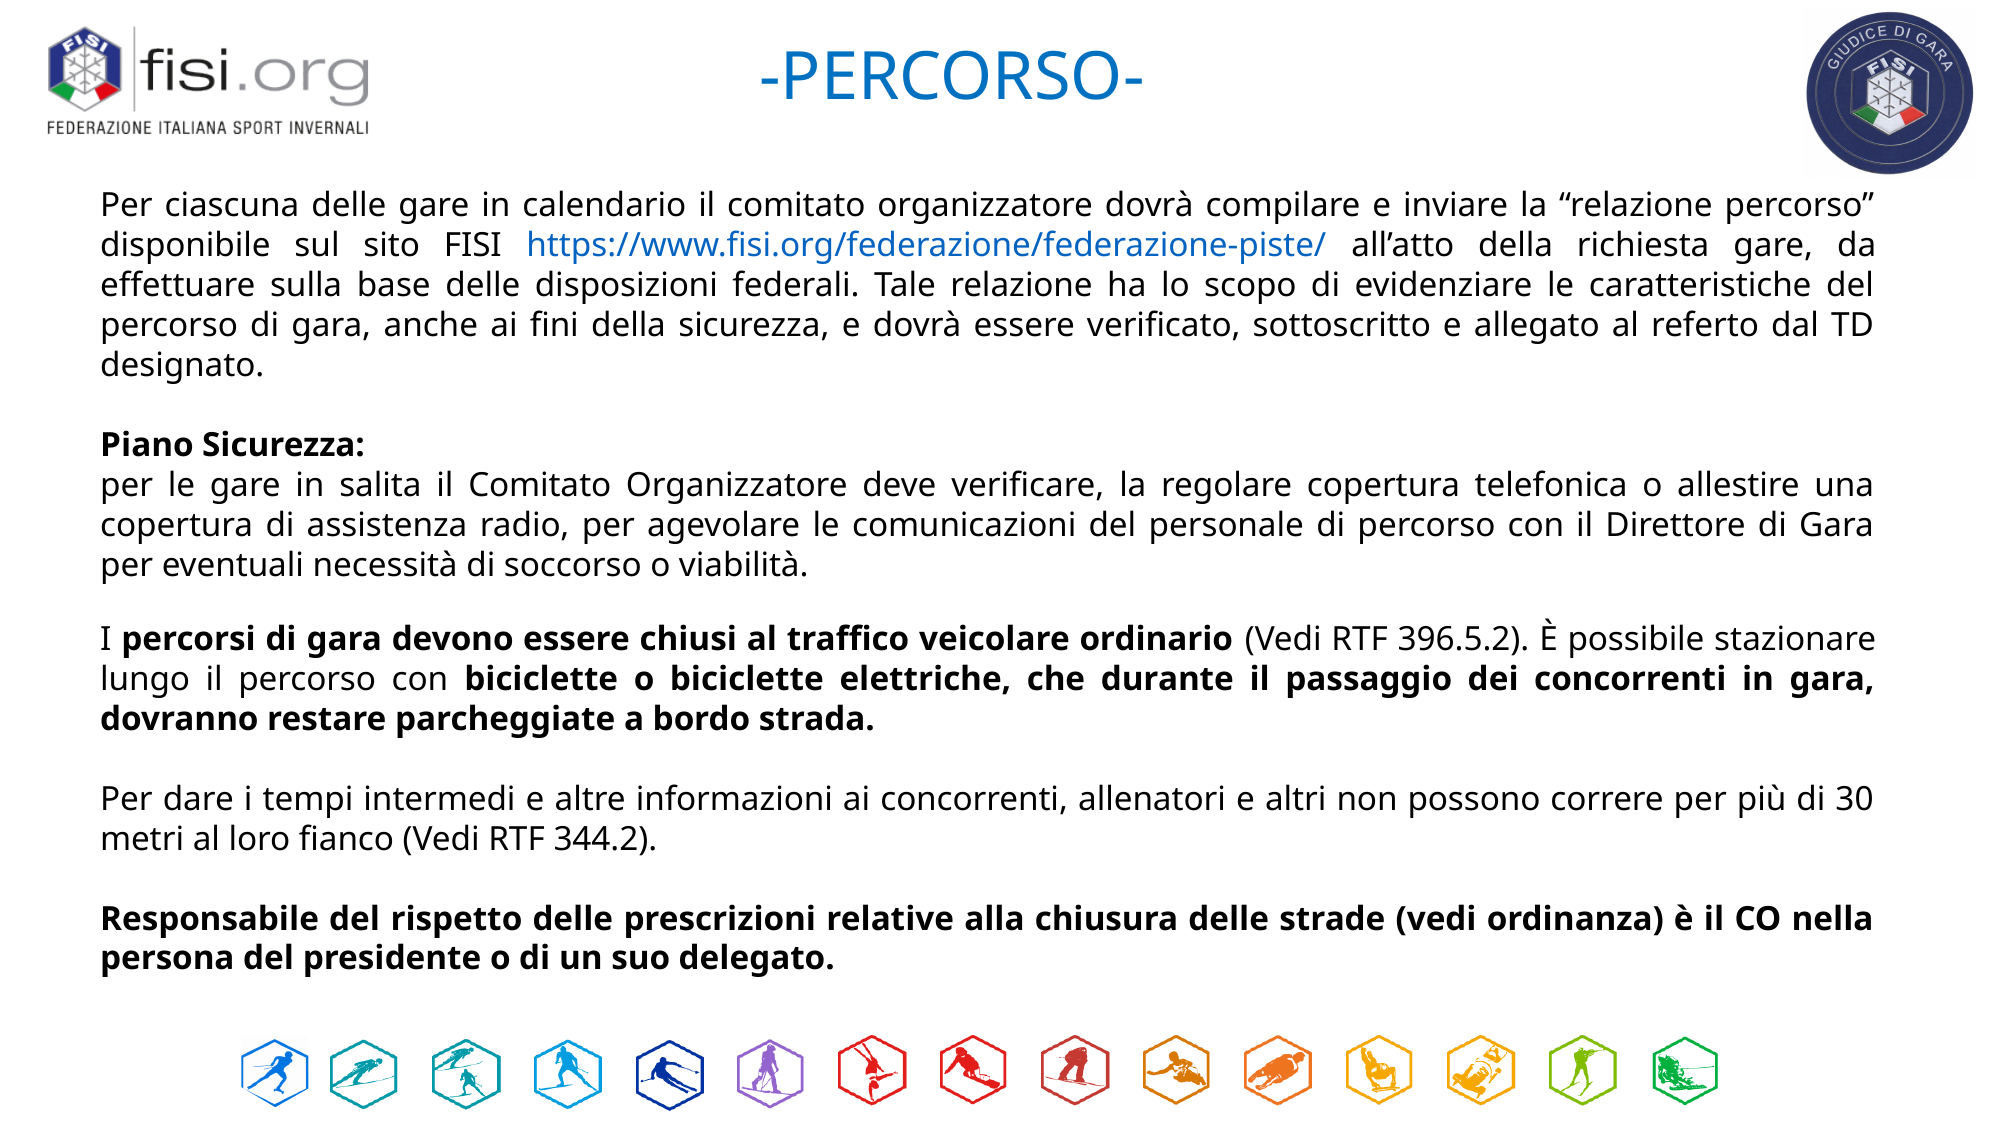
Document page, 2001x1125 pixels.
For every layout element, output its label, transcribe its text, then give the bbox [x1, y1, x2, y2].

picture [1438, 1032, 1522, 1108]
picture [47, 25, 524, 169]
picture [627, 1037, 710, 1113]
picture [1803, 8, 1976, 178]
text_box I percorsi di gara devono essere chiusi al traffico veicolare ordinario (Vedi RTF 396.5.2). È possibile stazionare lungo il percorso con biciclette o biciclette elettriche, che durante il passaggio dei concorrenti in gara, dovranno restare parcheggiate a bordo strada. Per dare i tempi intermedi e altre informazioni ai concorrenti, allenatori e altri non possono correre per più di 30 metri al loro fianco (Vedi RTF 344.2). Responsabile del rispetto delle prescrizioni relative alla chiusura delle strade (vedi ordinanza) è il CO nella persona del presidente o di un suo delegato. [85, 610, 1892, 985]
picture [1644, 1034, 1725, 1108]
text_box Per ciascuna delle gare in calendario il comitato organizzatore dovrà compilare e inviare la “relazione percorso” disponibile sul sito FISI https://www.fisi.org/federazione/federazione-piste/ all’atto della richiesta gare, da effettuare sulla base delle disposizioni federali. Tale relazione ha lo scopo di evidenziare le caratteristiche del percorso di gara, anche ai fini della sicurezza, e dovrà essere verificato, sottoscritto e allegato al referto dal TD designato. Piano Sicurezza: per le gare in salita il Comitato Organizzatore deve verificare, la regolare copertura telefonica o allestire una copertura di assistenza radio, per agevolare le comunicazioni del personale di percorso con il Direttore di Gara per eventuali necessità di soccorso o viabilità. [85, 176, 1892, 591]
picture [931, 1032, 1014, 1108]
picture [1032, 1032, 1116, 1108]
picture [1540, 1032, 1623, 1108]
picture [423, 1036, 507, 1112]
picture [1235, 1032, 1319, 1108]
picture [1134, 1032, 1217, 1108]
picture [241, 1036, 309, 1106]
picture [1337, 1032, 1420, 1108]
text_box -PERCORSO- [243, 25, 1661, 121]
picture [829, 1032, 913, 1108]
picture [321, 1036, 405, 1112]
picture [525, 1037, 609, 1112]
picture [728, 1037, 811, 1112]
